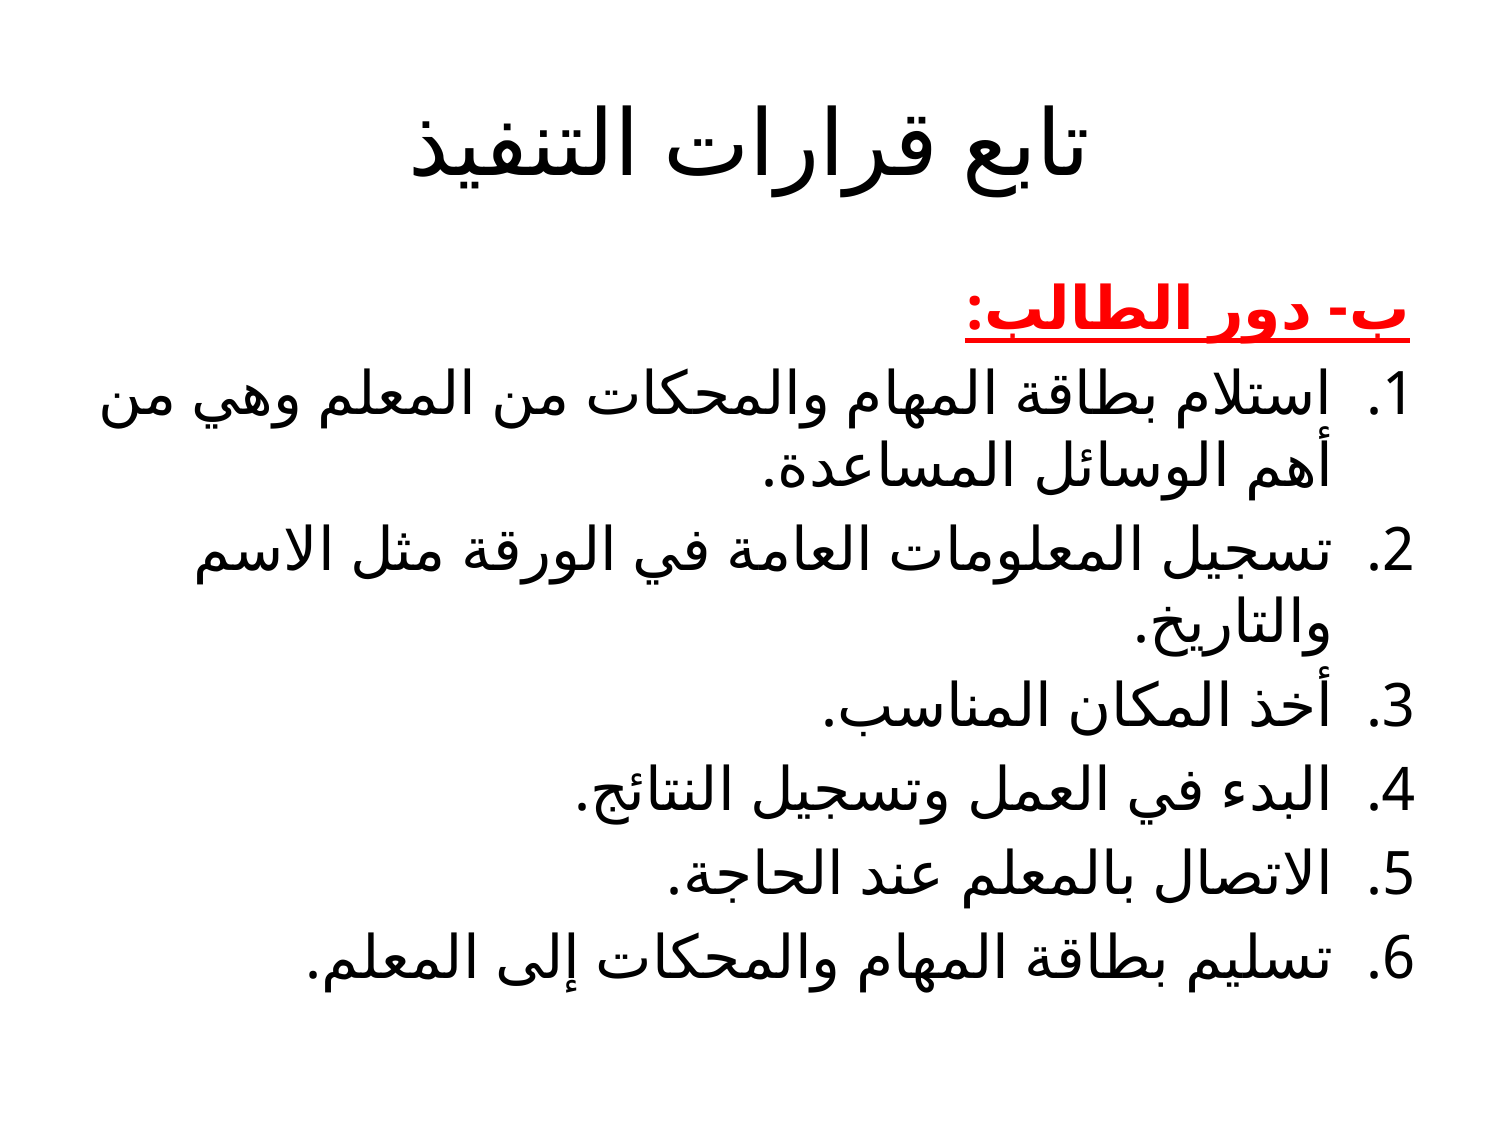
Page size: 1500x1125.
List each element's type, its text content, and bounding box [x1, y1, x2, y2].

title تابع قرارات التنفيذ [75, 45, 1425, 233]
list ب- دور الطالب: استلام بطاقة المهام والمحكات من المعلم وهي من أهم الوسائل المساعدة. تسجيل المعلومات العامة في الورقة مثل الاسم والتاريخ. أخذ المكان المناسب. البدء في العمل وتسجيل النتائج. الاتصال بالمعلم عند الحاجة. تسليم بطاقة المهام والمحكات إلى المعلم. [75, 262, 1425, 1005]
